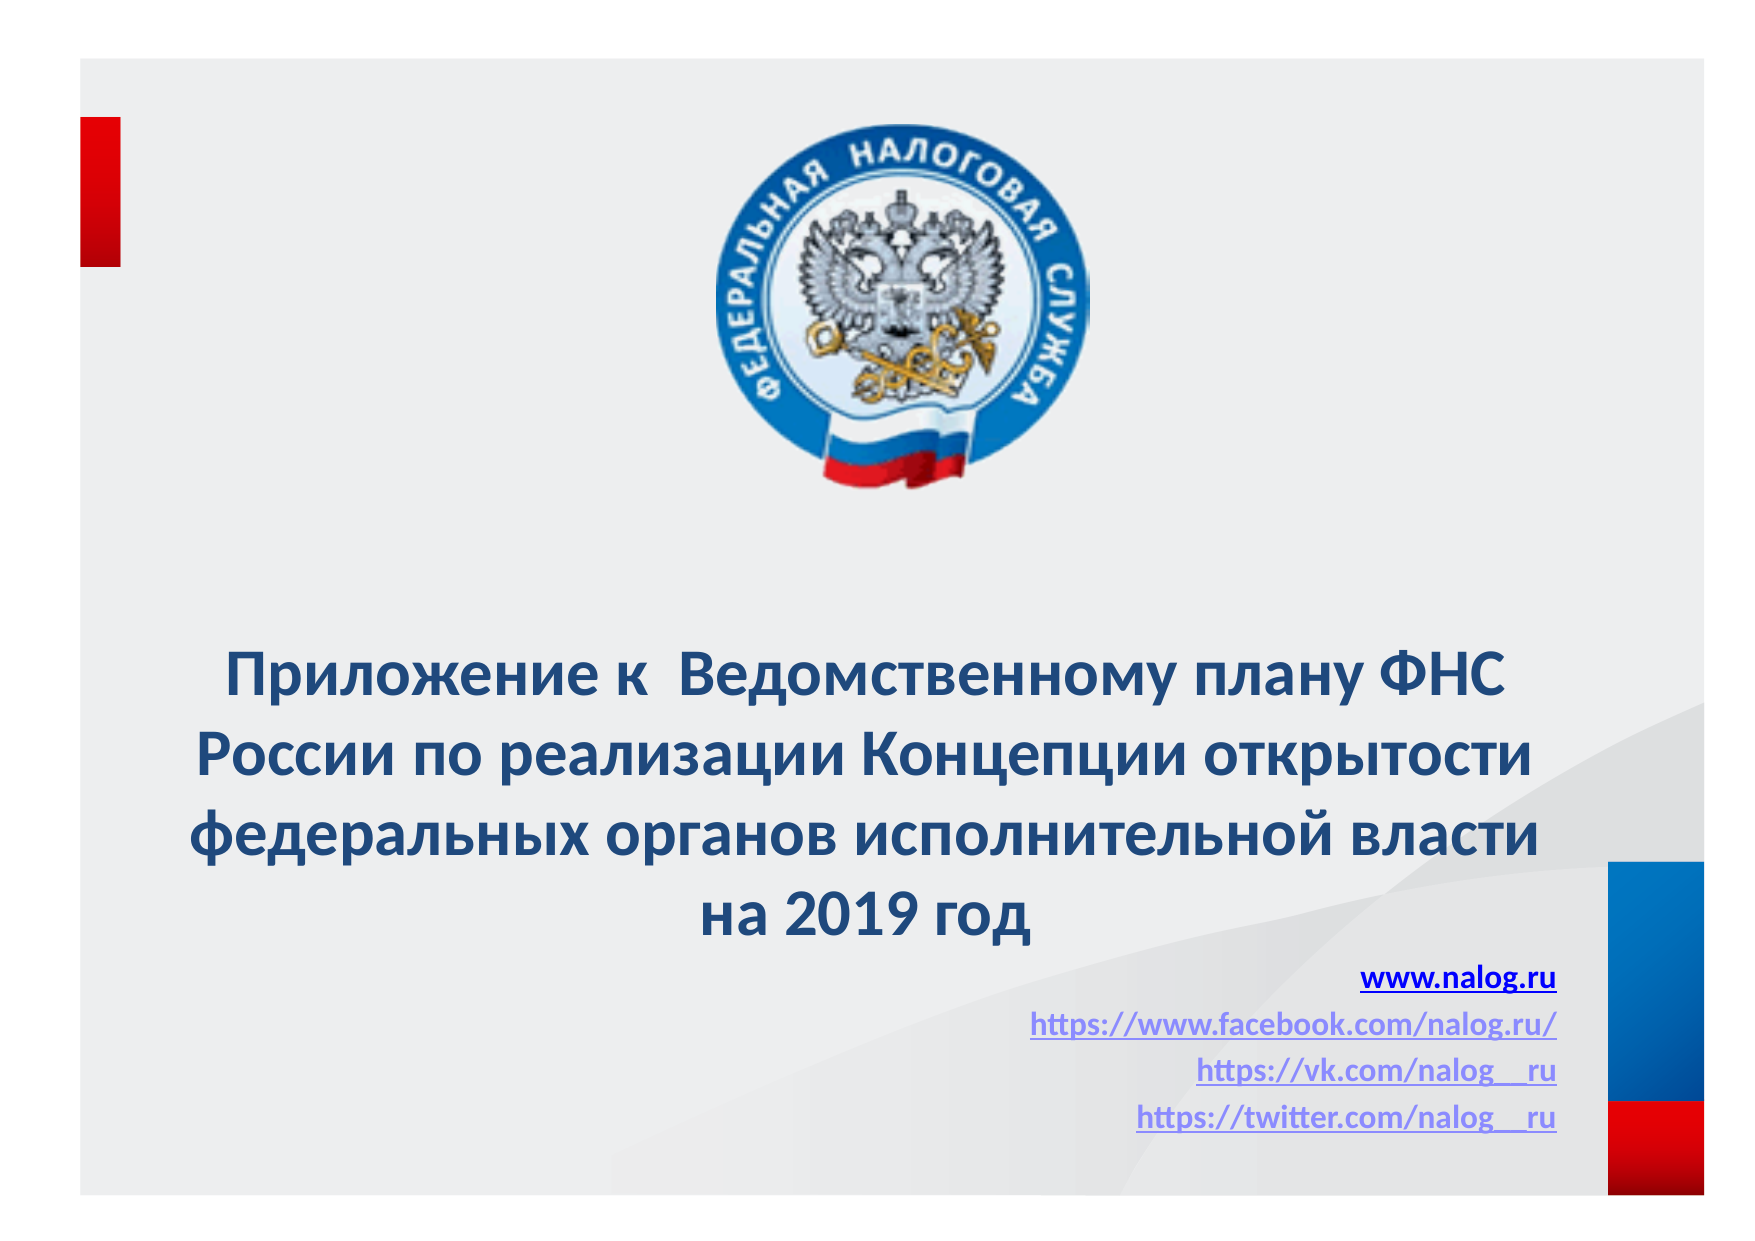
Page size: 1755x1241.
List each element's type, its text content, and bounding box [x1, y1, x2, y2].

slide_number [1596, 1092, 1716, 1207]
picture [0, 0, 1754, 1240]
list Приложение к Ведомственному плану ФНС России по реализации Концепции открытости федеральных органов исполнительной власти на 2019 год www.nalog.ru https://www.facebook.com/nalog.ru/ https://vk.com/nalog__ru https://twitter.com/nalog__ru [157, 620, 1574, 1165]
